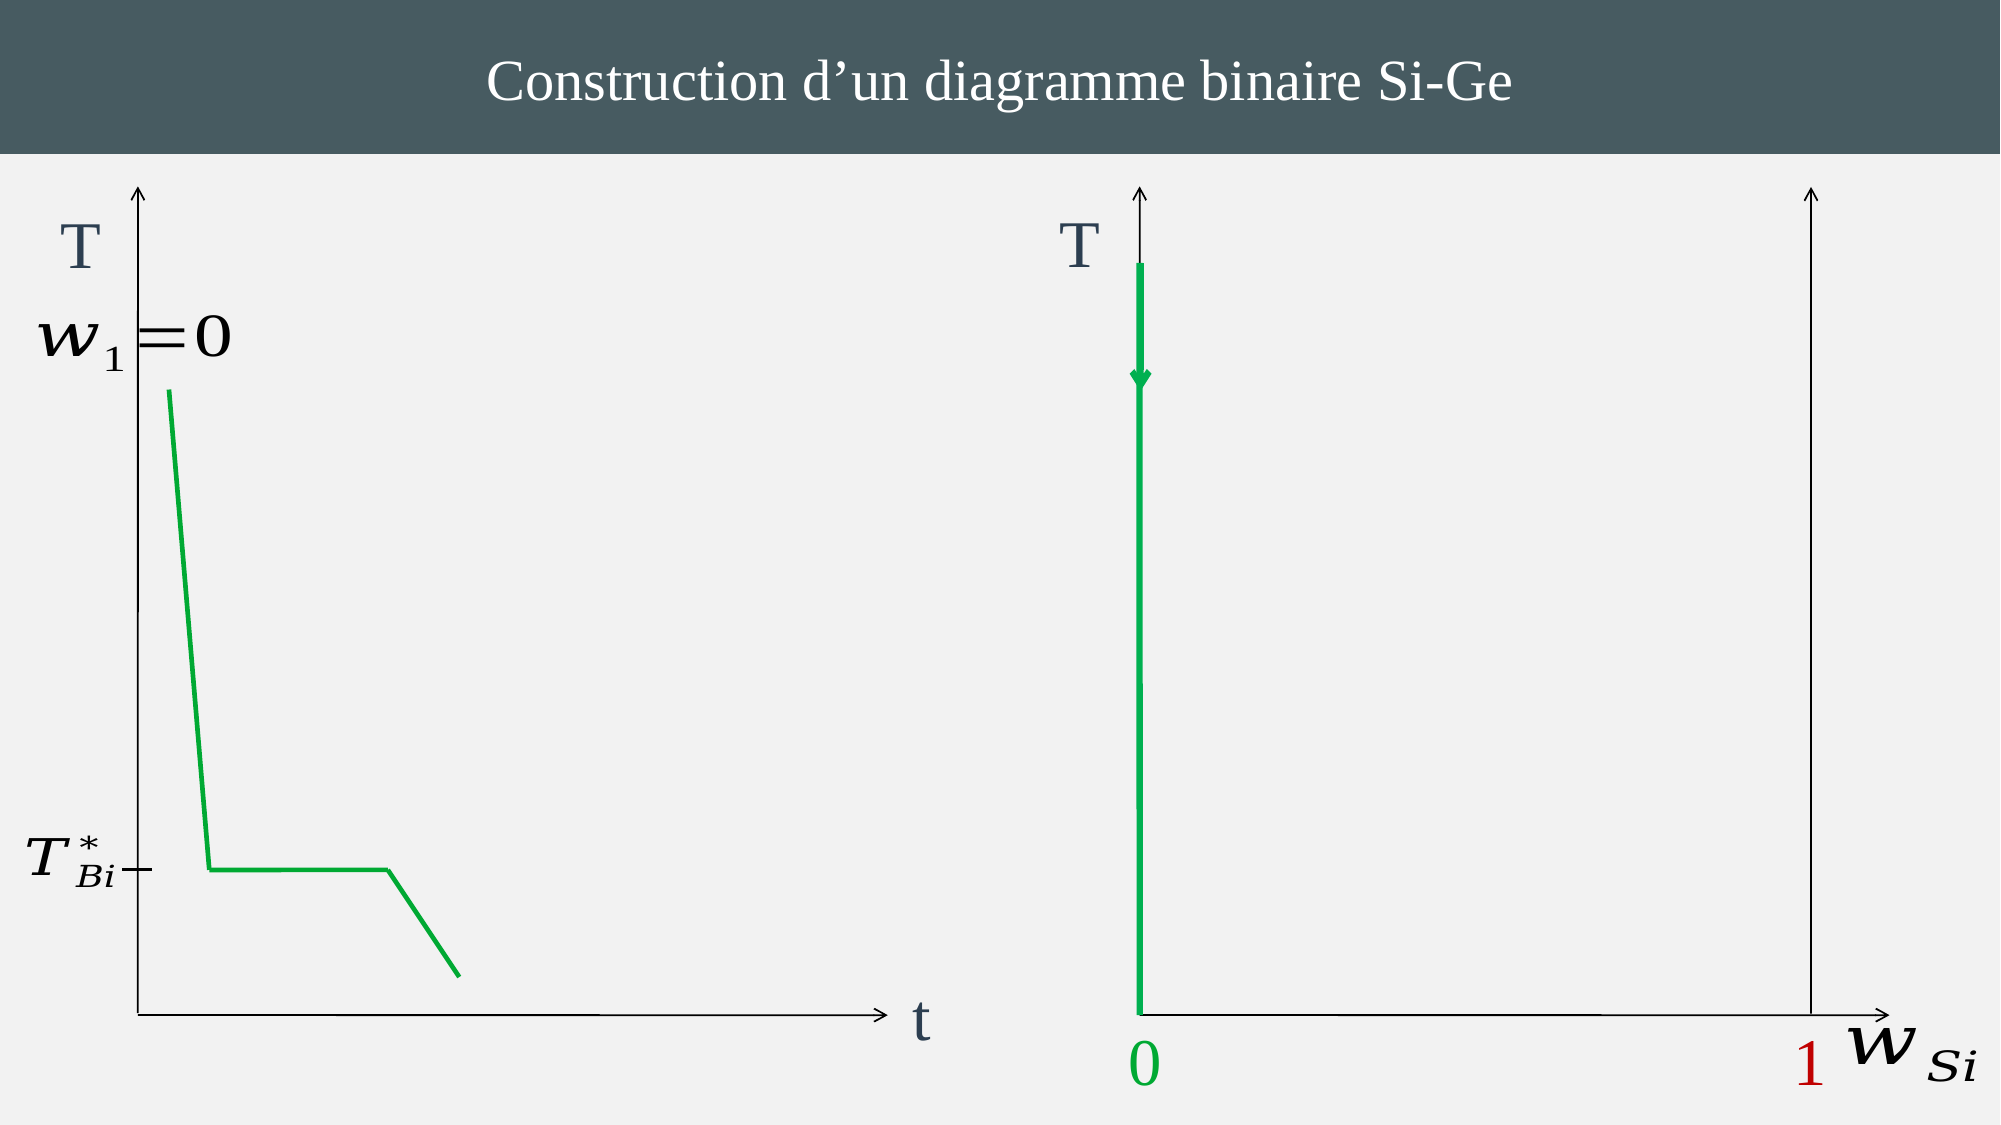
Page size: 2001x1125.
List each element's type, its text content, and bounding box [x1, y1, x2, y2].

text_box [1845, 1007, 1890, 1023]
text_box T [1041, 191, 1119, 290]
text_box t [894, 964, 949, 1063]
text_box [137, 1007, 888, 1023]
text_box [1803, 186, 1819, 1009]
text_box 1 [1775, 1009, 1845, 1108]
text_box 0 [1110, 1009, 1181, 1108]
text_box [1132, 186, 1147, 262]
text_box [130, 186, 146, 868]
text_box T [42, 192, 120, 291]
text_box Construction d’un diagramme binaire Si-Ge [0, 0, 2000, 155]
